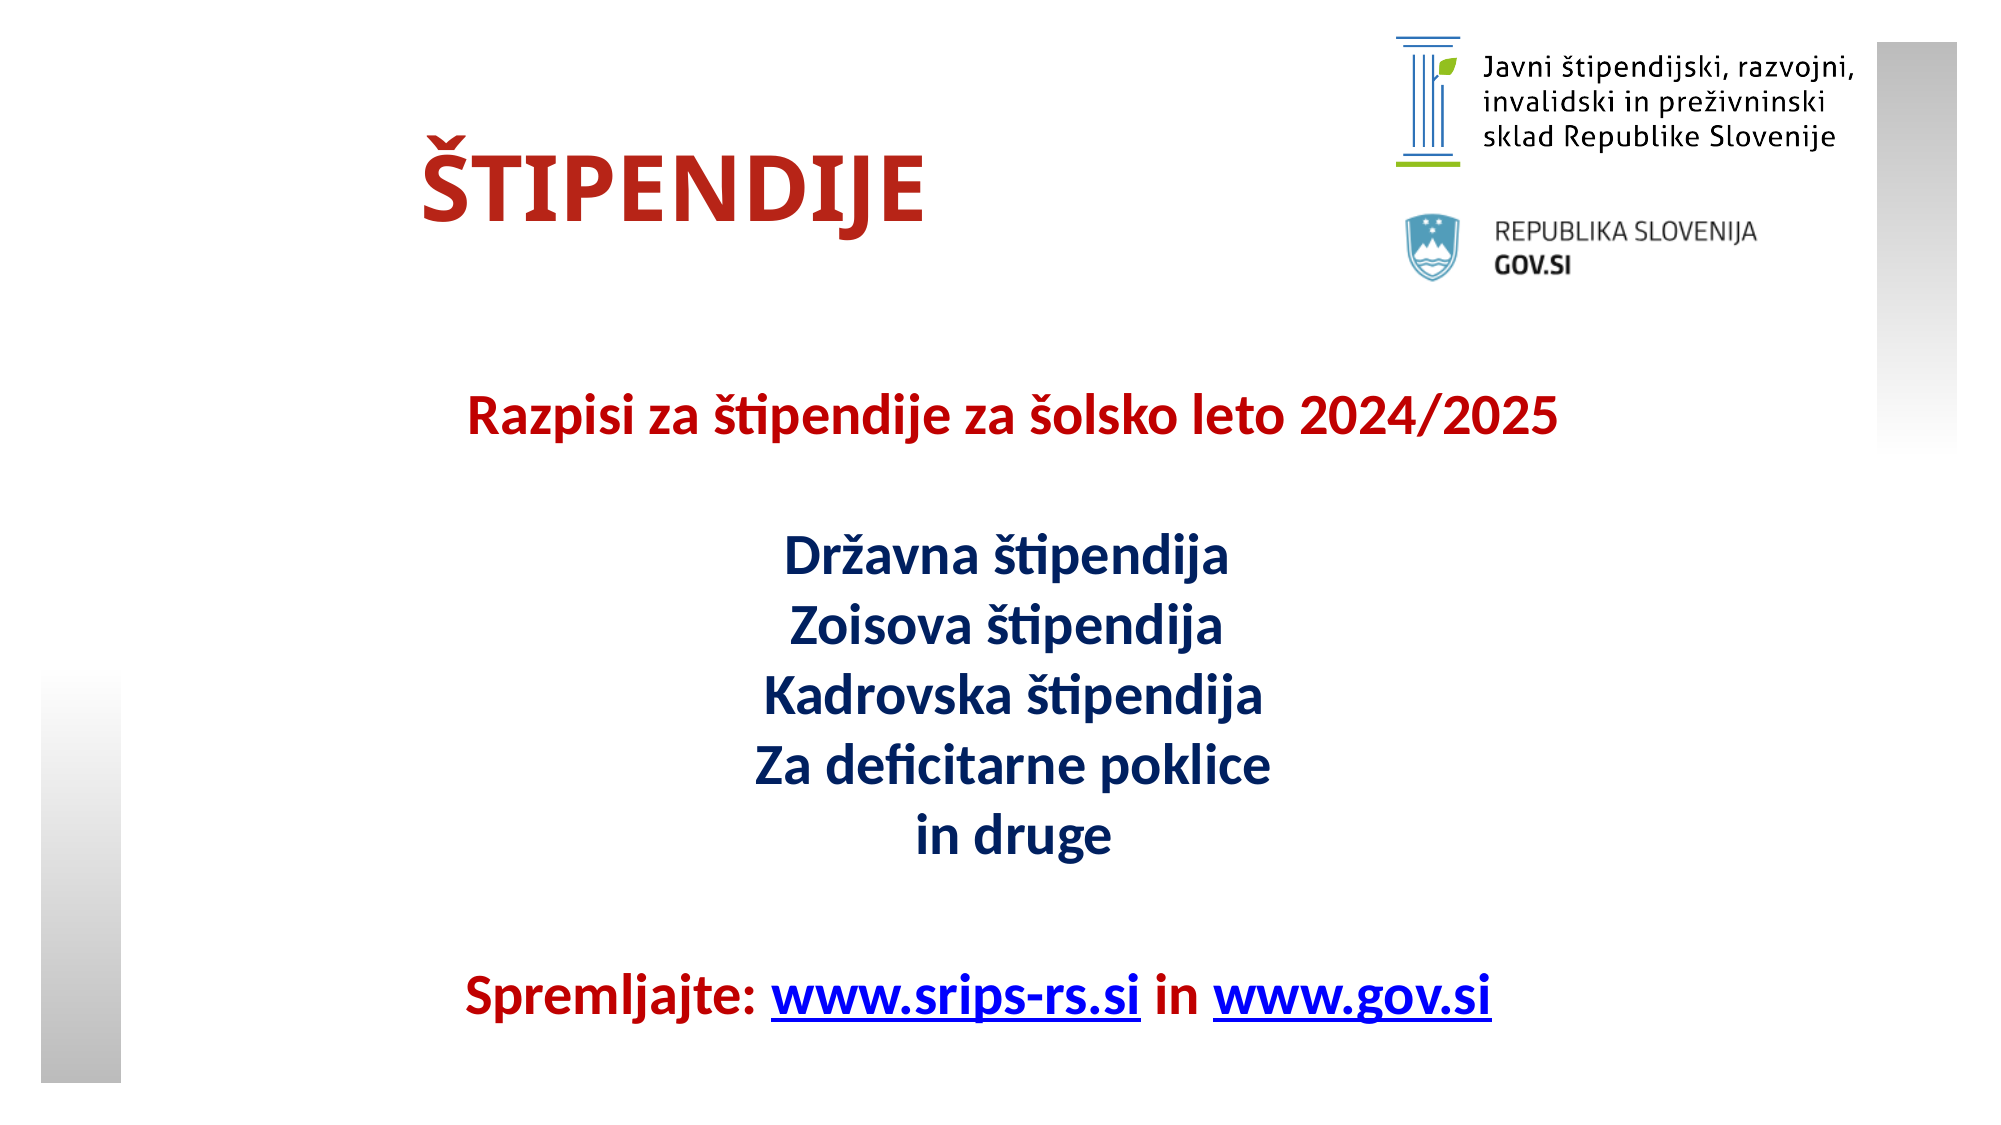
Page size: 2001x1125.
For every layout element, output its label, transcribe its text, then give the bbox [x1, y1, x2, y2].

text_box [1875, 40, 1959, 457]
text_box [39, 668, 123, 1085]
text_box Spremljajte: www.srips-rs.si in www.gov.si [362, 948, 1608, 1034]
text_box Razpisi za štipendije za šolsko leto 2024/2025 Državna štipendija Zoisova štipendija Kadrovska štipendija Za deficitarne poklice in druge [446, 368, 1582, 874]
text_box ŠTIPENDIJE [178, 122, 1171, 247]
picture [1358, 26, 1898, 326]
